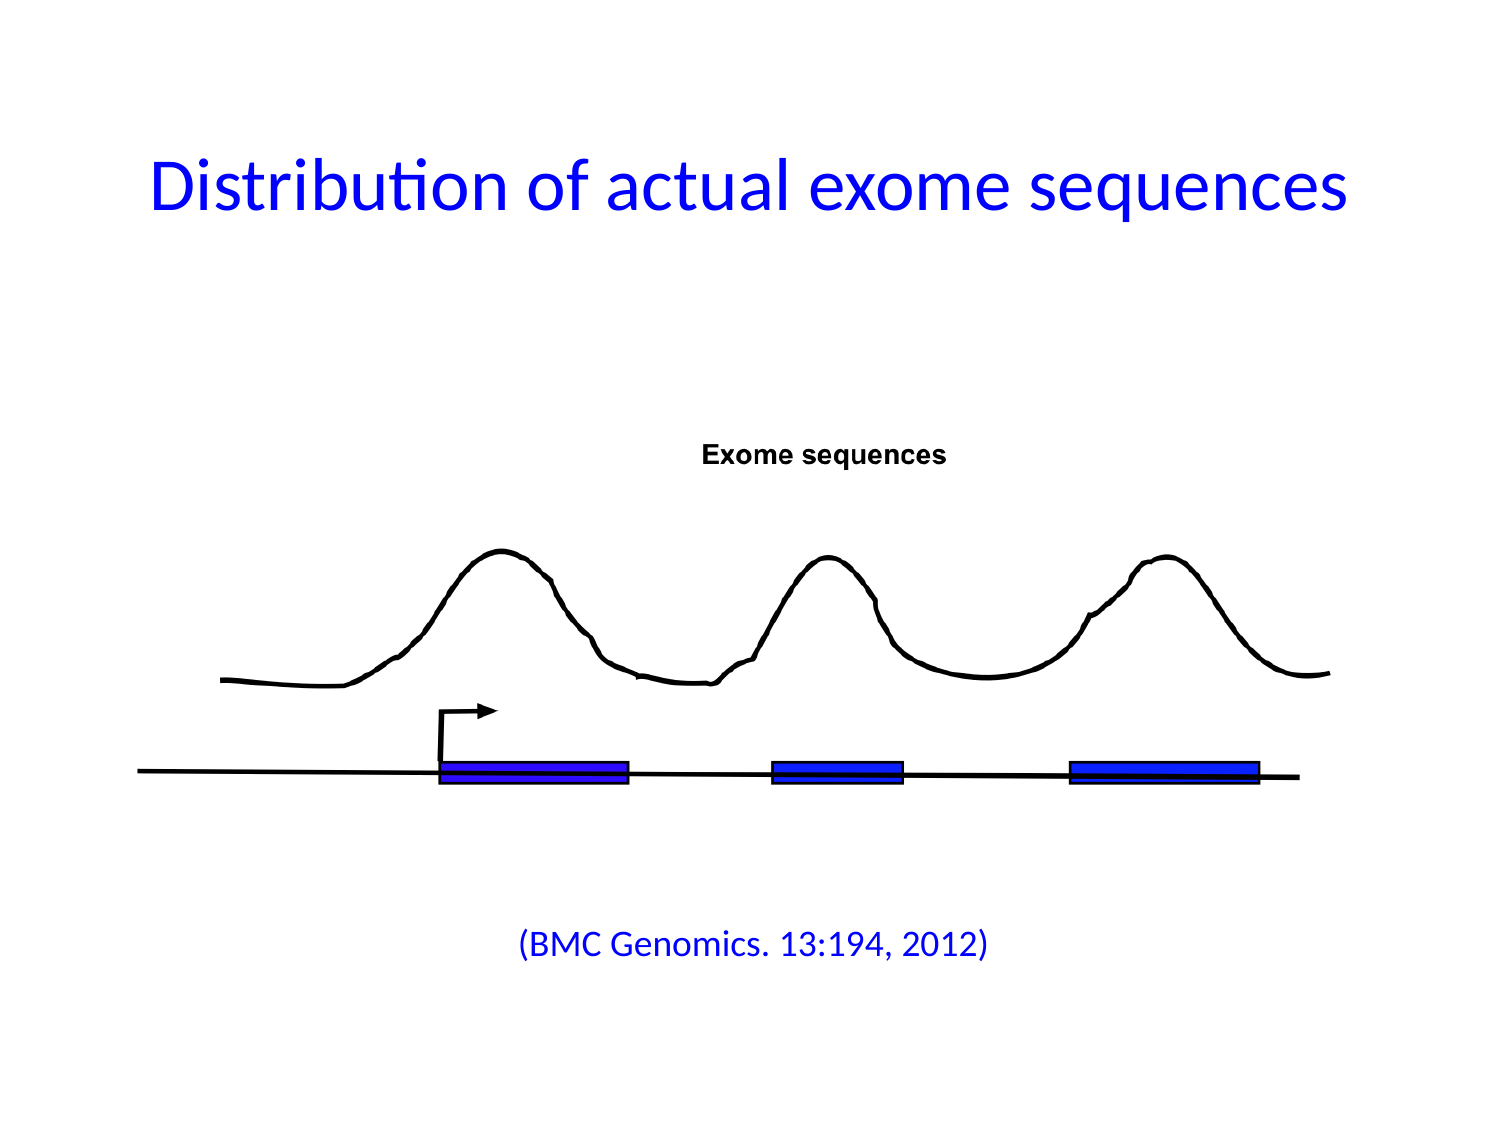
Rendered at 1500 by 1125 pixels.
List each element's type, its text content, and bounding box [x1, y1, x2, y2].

text_box (BMC Genomics. 13:194, 2012) [503, 911, 1013, 972]
title Distribution of actual exome sequences [75, 86, 1425, 274]
picture [123, 423, 1344, 798]
